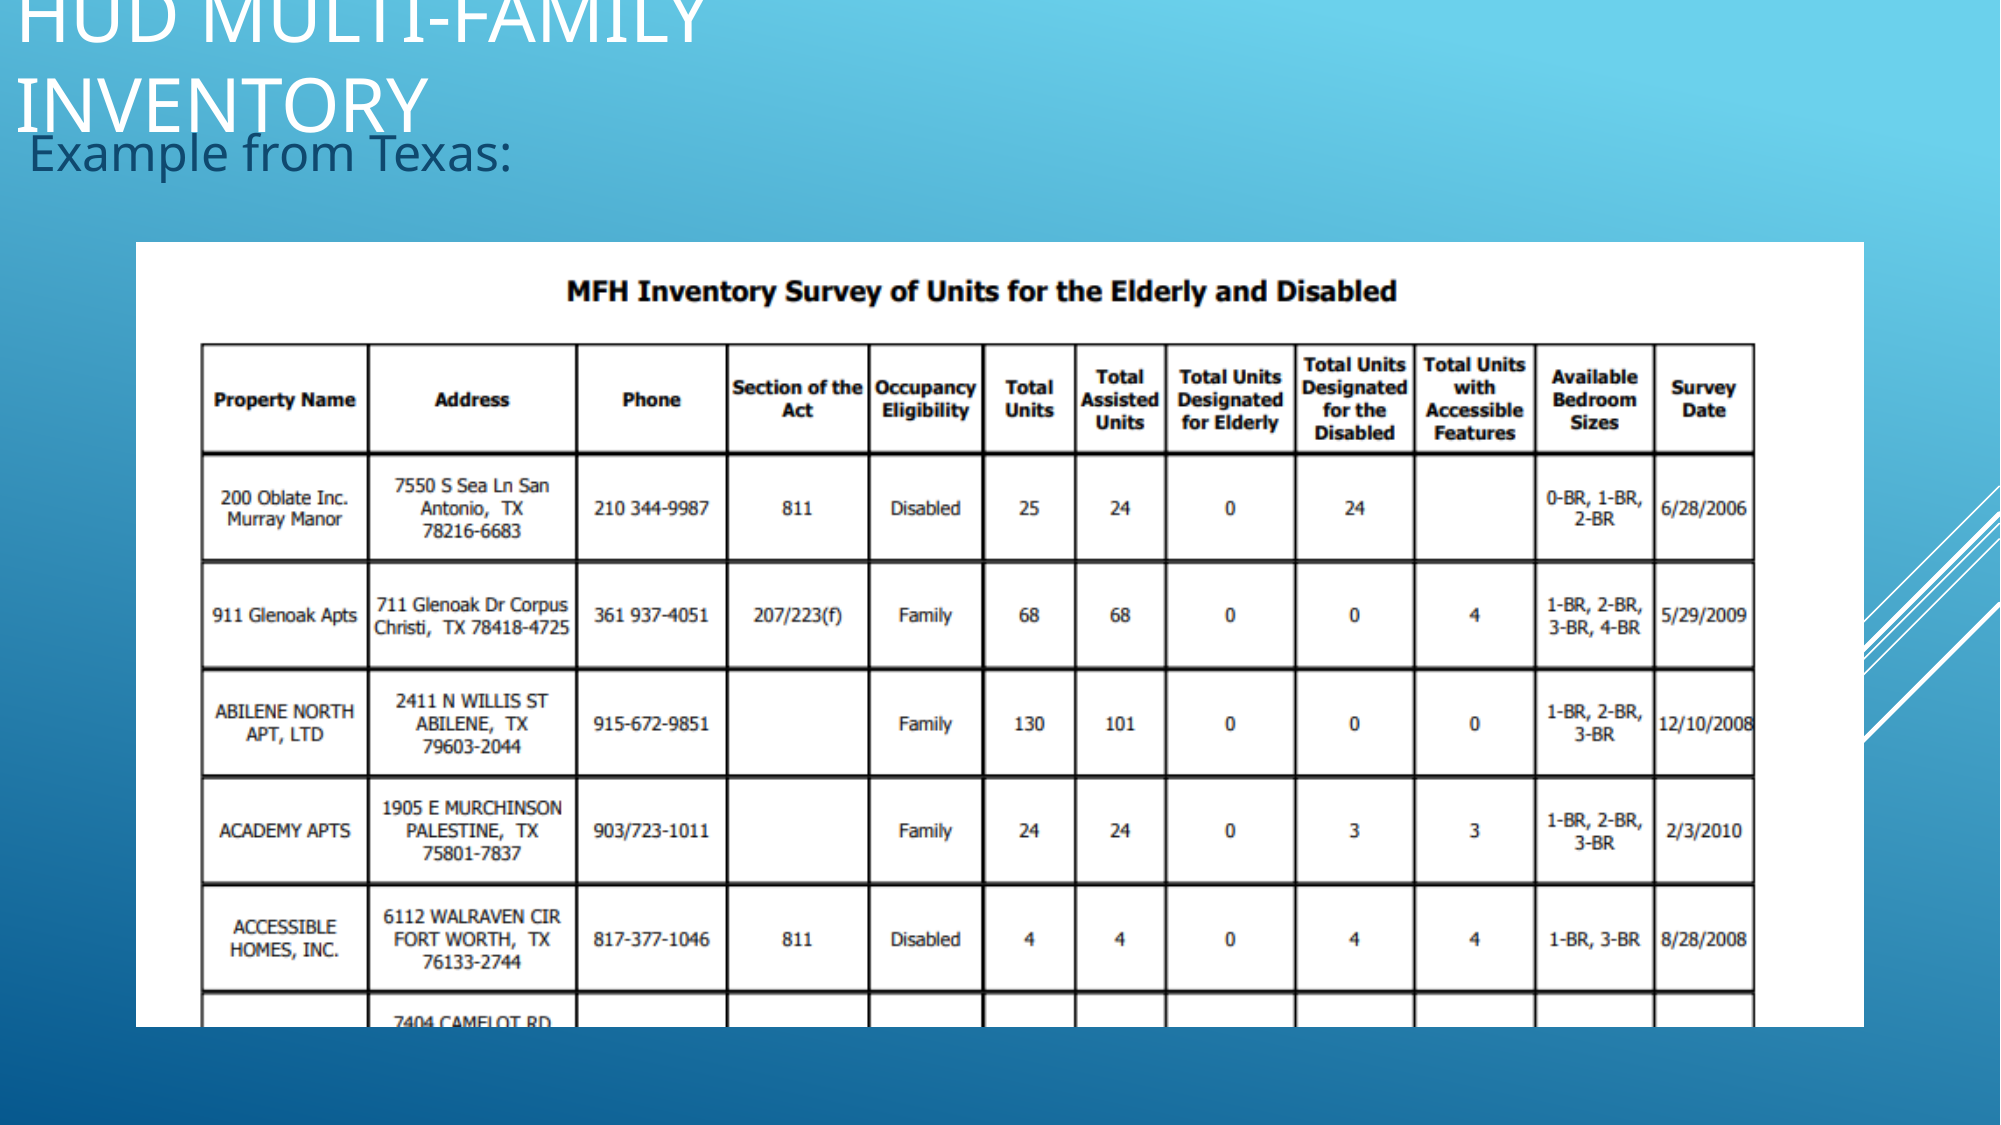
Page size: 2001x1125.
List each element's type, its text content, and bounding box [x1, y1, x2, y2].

picture [136, 242, 1864, 1027]
title HUD Multi-family Inventory [0, 0, 1137, 114]
list Example from Texas: [13, 113, 1974, 882]
